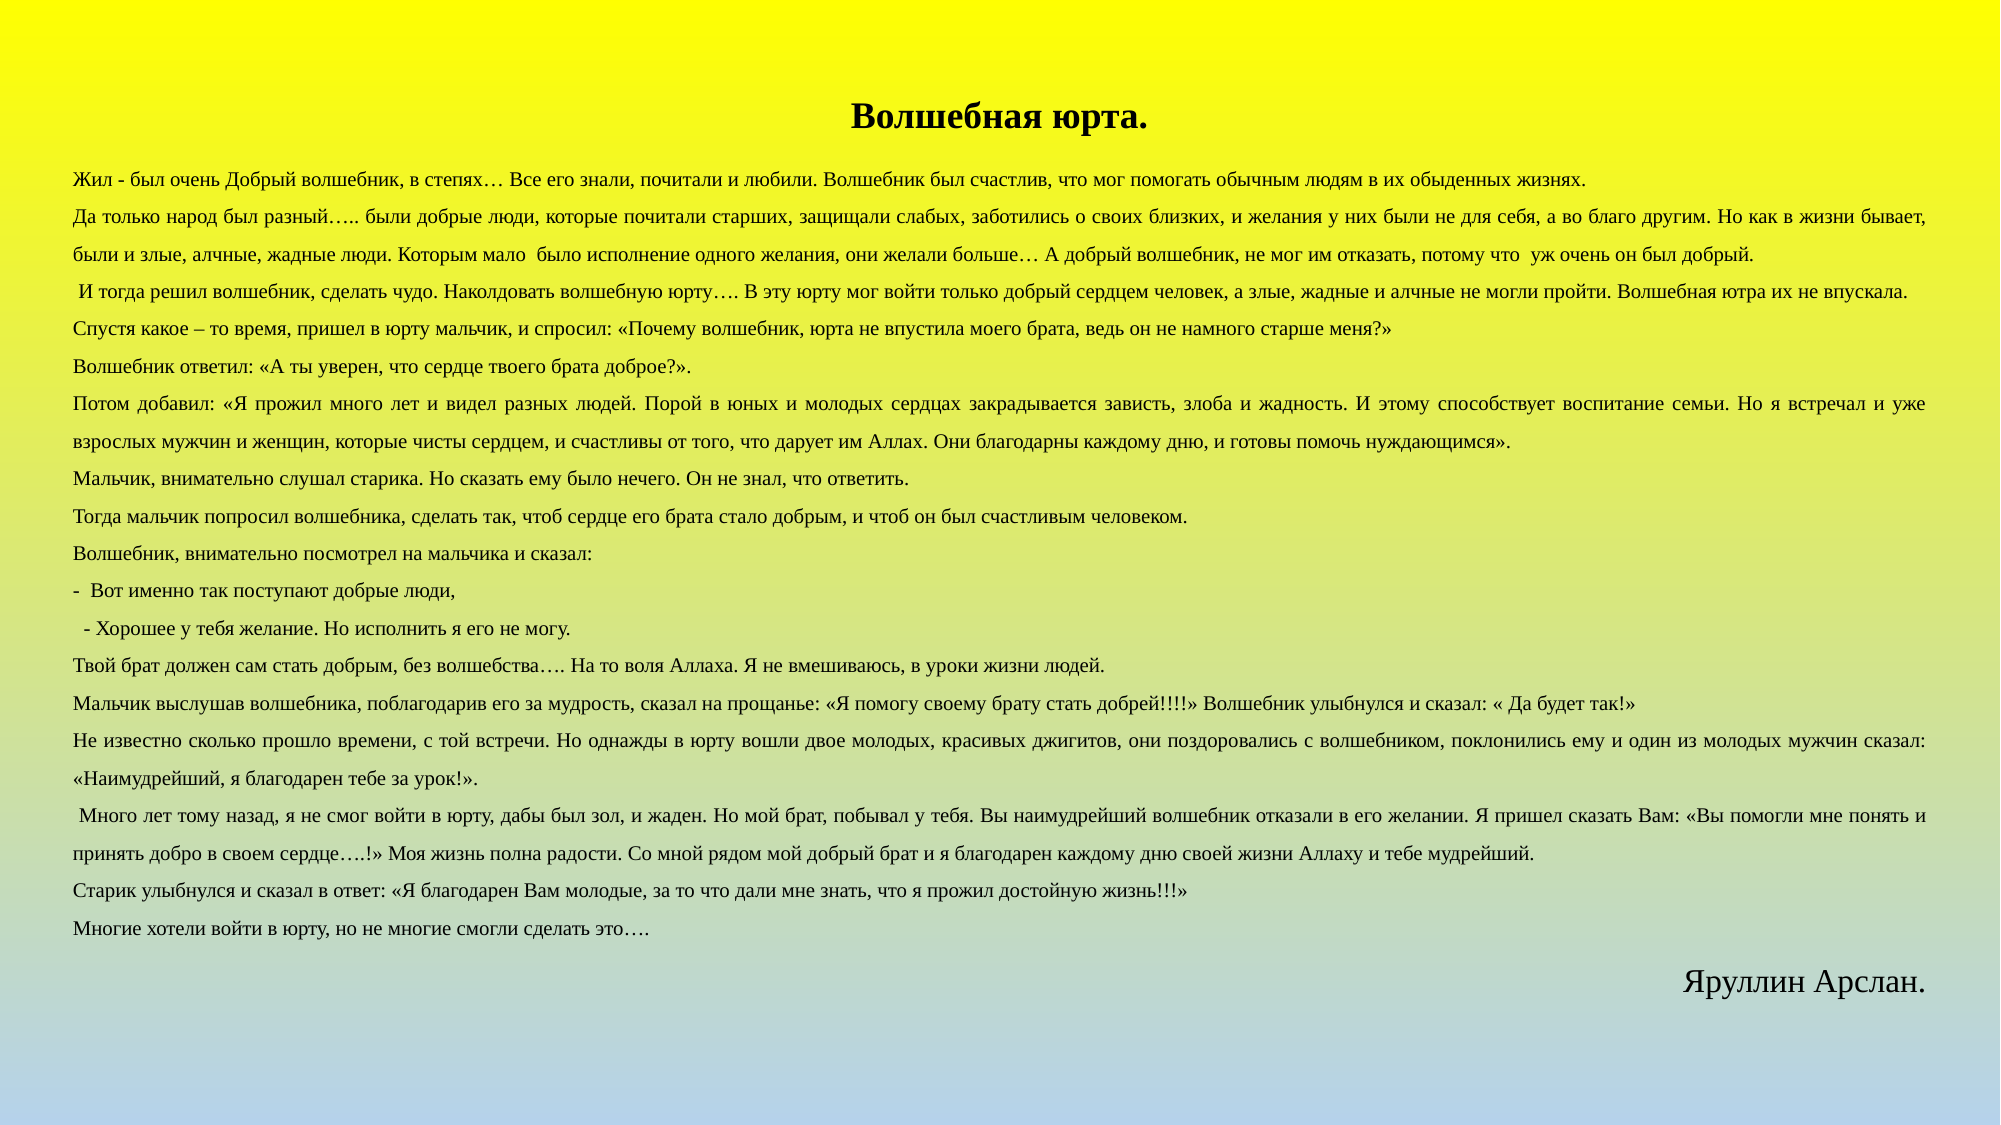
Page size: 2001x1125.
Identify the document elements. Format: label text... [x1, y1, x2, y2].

text_box Волшебная юрта. Жил - был очень Добрый волшебник, в степях… Все его знали, почитали и любили. Волшебник был счастлив, что мог помогать обычным людям в их обыденных жизнях. Да только народ был разный….. были добрые люди, которые почитали старших, защищали слабых, заботились о своих близких, и желания у них были не для себя, а во благо другим. Но как в жизни бывает, были и злые, алчные, жадные люди. Которым мало было исполнение одного желания, они желали больше… А добрый волшебник, не мог им отказать, потому что уж очень он был добрый. И тогда решил волшебник, сделать чудо. Наколдовать волшебную юрту…. В эту юрту мог войти только добрый сердцем человек, а злые, жадные и алчные не могли пройти. Волшебная ютра их не впускала. Спустя какое – то время, пришел в юрту мальчик, и спросил: «Почему волшебник, юрта не впустила моего брата, ведь он не намного старше меня?» Волшебник ответил: «А ты уверен, что сердце твоего брата доброе?». Потом добавил: «Я прожил много лет и видел разных людей. Порой в юных и молодых сердцах закрадывается зависть, злоба и жадность. И этому способствует воспитание семьи. Но я встречал и уже взрослых мужчин и женщин, которые чисты сердцем, и счастливы от того, что дарует им Аллах. Они благодарны каждому дню, и готовы помочь нуждающимся». Мальчик, внимательно слушал старика. Но сказать ему было нечего. Он не знал, что ответить. Тогда мальчик попросил волшебника, сделать так, чтоб сердце его брата стало добрым, и чтоб он был счастливым человеком. Волшебник, внимательно посмотрел на мальчика и сказал: - Вот именно так поступают добрые люди, - Хорошее у тебя желание. Но исполнить я его не могу. Твой брат должен сам стать добрым, без волшебства…. На то воля Аллаха. Я не вмешиваюсь, в уроки жизни людей. Мальчик выслушав волшебника, поблагодарив его за мудрость, сказал на прощанье: «Я помогу своему брату стать добрей!!!!» Волшебник улыбнулся и сказал: « Да будет так!» Не известно сколько прошло времени, с той встречи. Но однажды в юрту вошли двое молодых, красивых джигитов, они поздоровались с волшебником, поклонились ему и один из молодых мужчин сказал: «Наимудрейший, я благодарен тебе за урок!». Много лет тому назад, я не смог войти в юрту, дабы был зол, и жаден. Но мой брат, побывал у тебя. Вы наимудрейший волшебник отказали в его желании. Я пришел сказать Вам: «Вы помогли мне понять и принять добро в своем сердце….!» Моя жизнь полна радости. Со мной рядом мой добрый брат и я благодарен каждому дню своей жизни Аллаху и тебе мудрейший. Старик улыбнулся и сказал в ответ: «Я благодарен Вам молодые, за то что дали мне знать, что я прожил достойную жизнь!!!» Многие хотели войти в юрту, но не многие смогли сделать это…. Яруллин Арслан. [58, 80, 1942, 1007]
